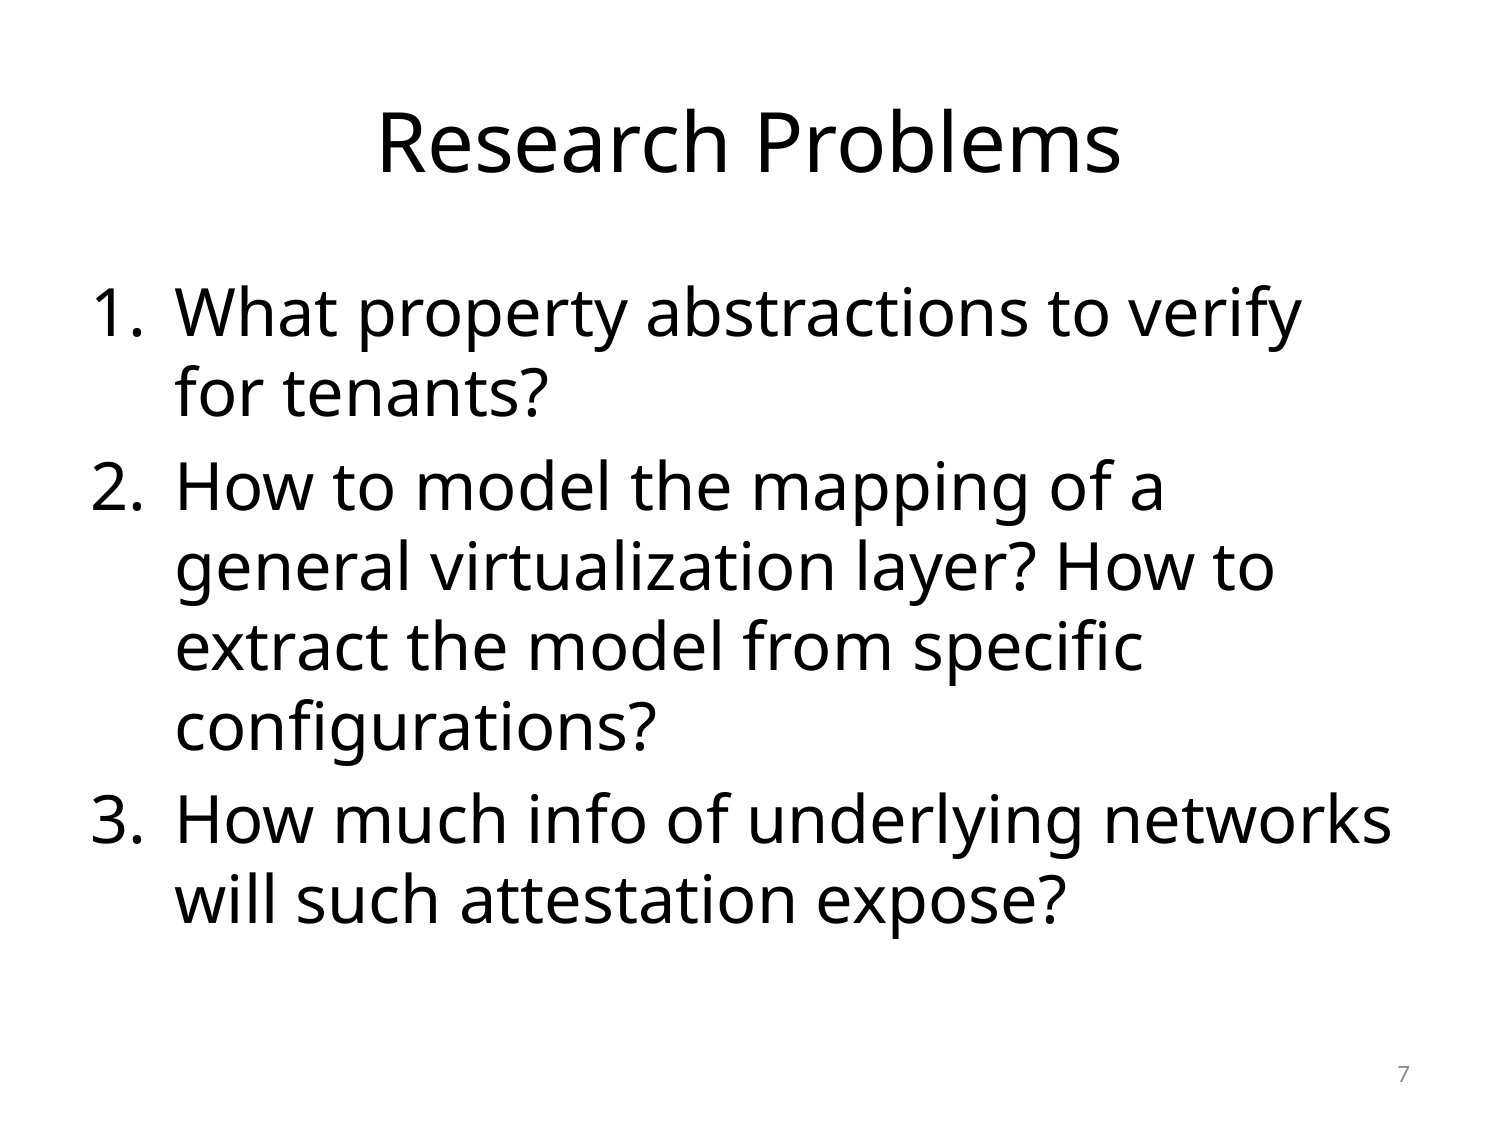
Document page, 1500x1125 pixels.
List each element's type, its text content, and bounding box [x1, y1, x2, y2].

title Research Problems [75, 45, 1425, 233]
slide_number 7 [1074, 1042, 1425, 1103]
list What property abstractions to verify for tenants? How to model the mapping of a general virtualization layer? How to extract the model from specific configurations? How much info of underlying networks will such attestation expose? [75, 262, 1425, 1005]
